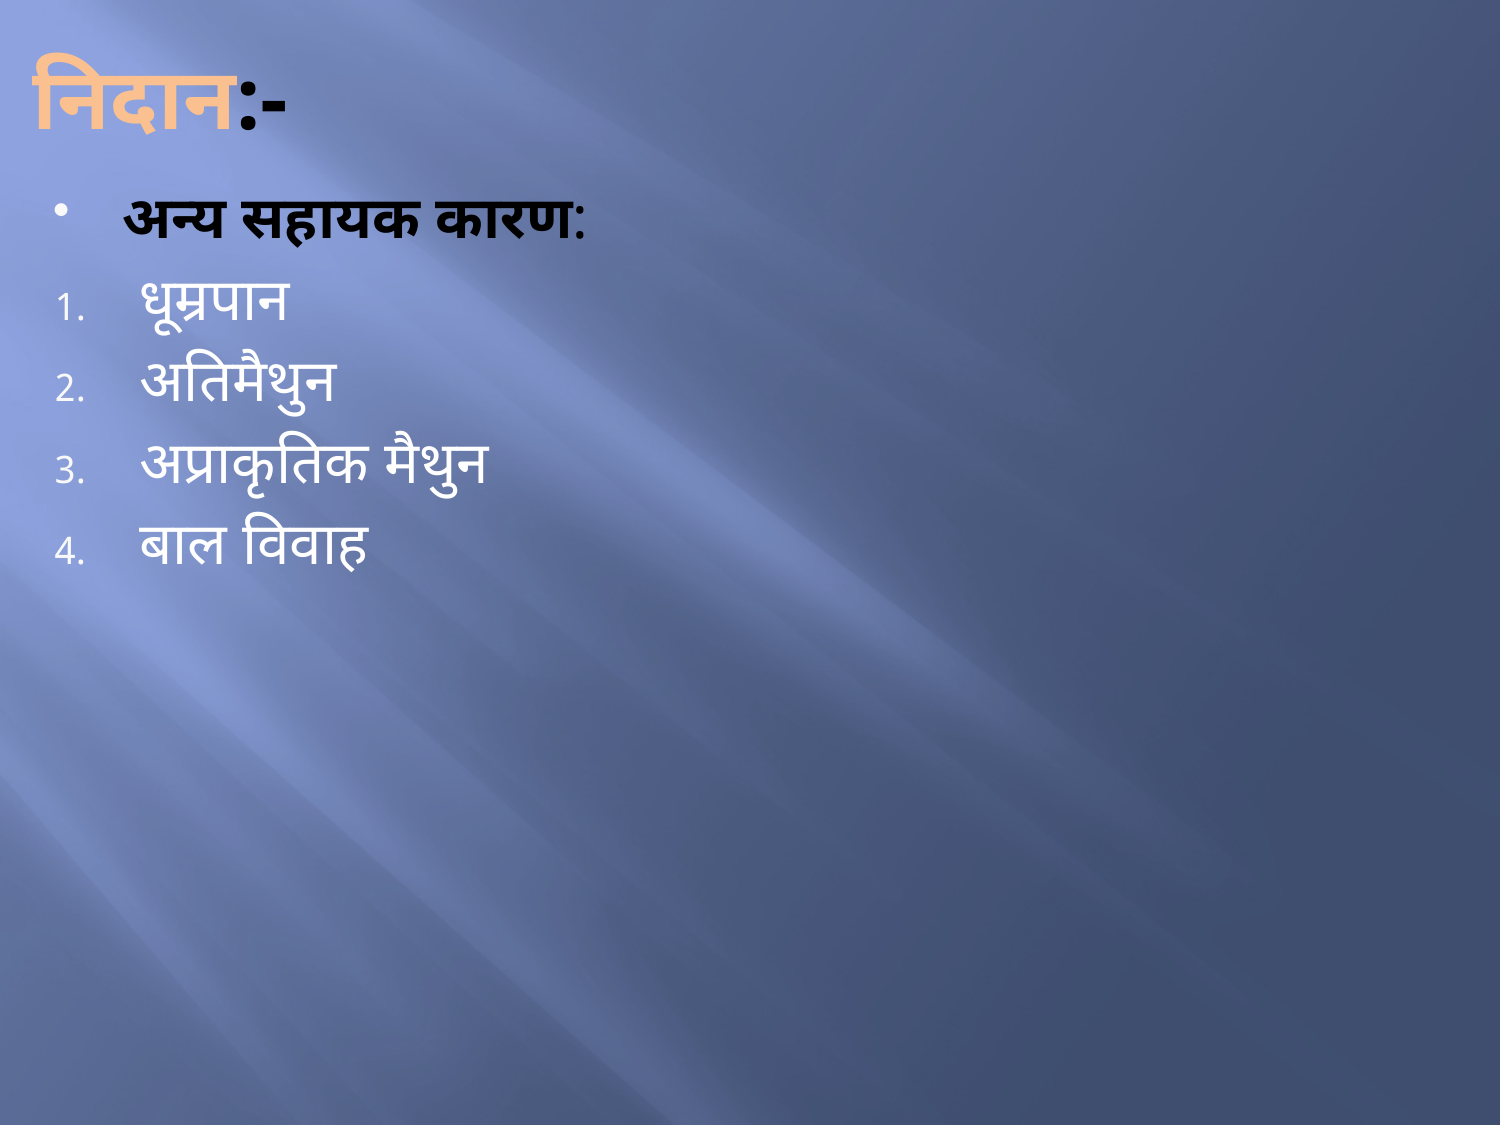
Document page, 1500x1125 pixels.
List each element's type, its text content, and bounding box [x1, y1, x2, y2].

list अन्य सहायक कारण: धूम्रपान अतिमैथुन अप्राकृतिक मैथुन बाल विवाह [17, 172, 1483, 1118]
title निदान:- [17, 19, 561, 172]
